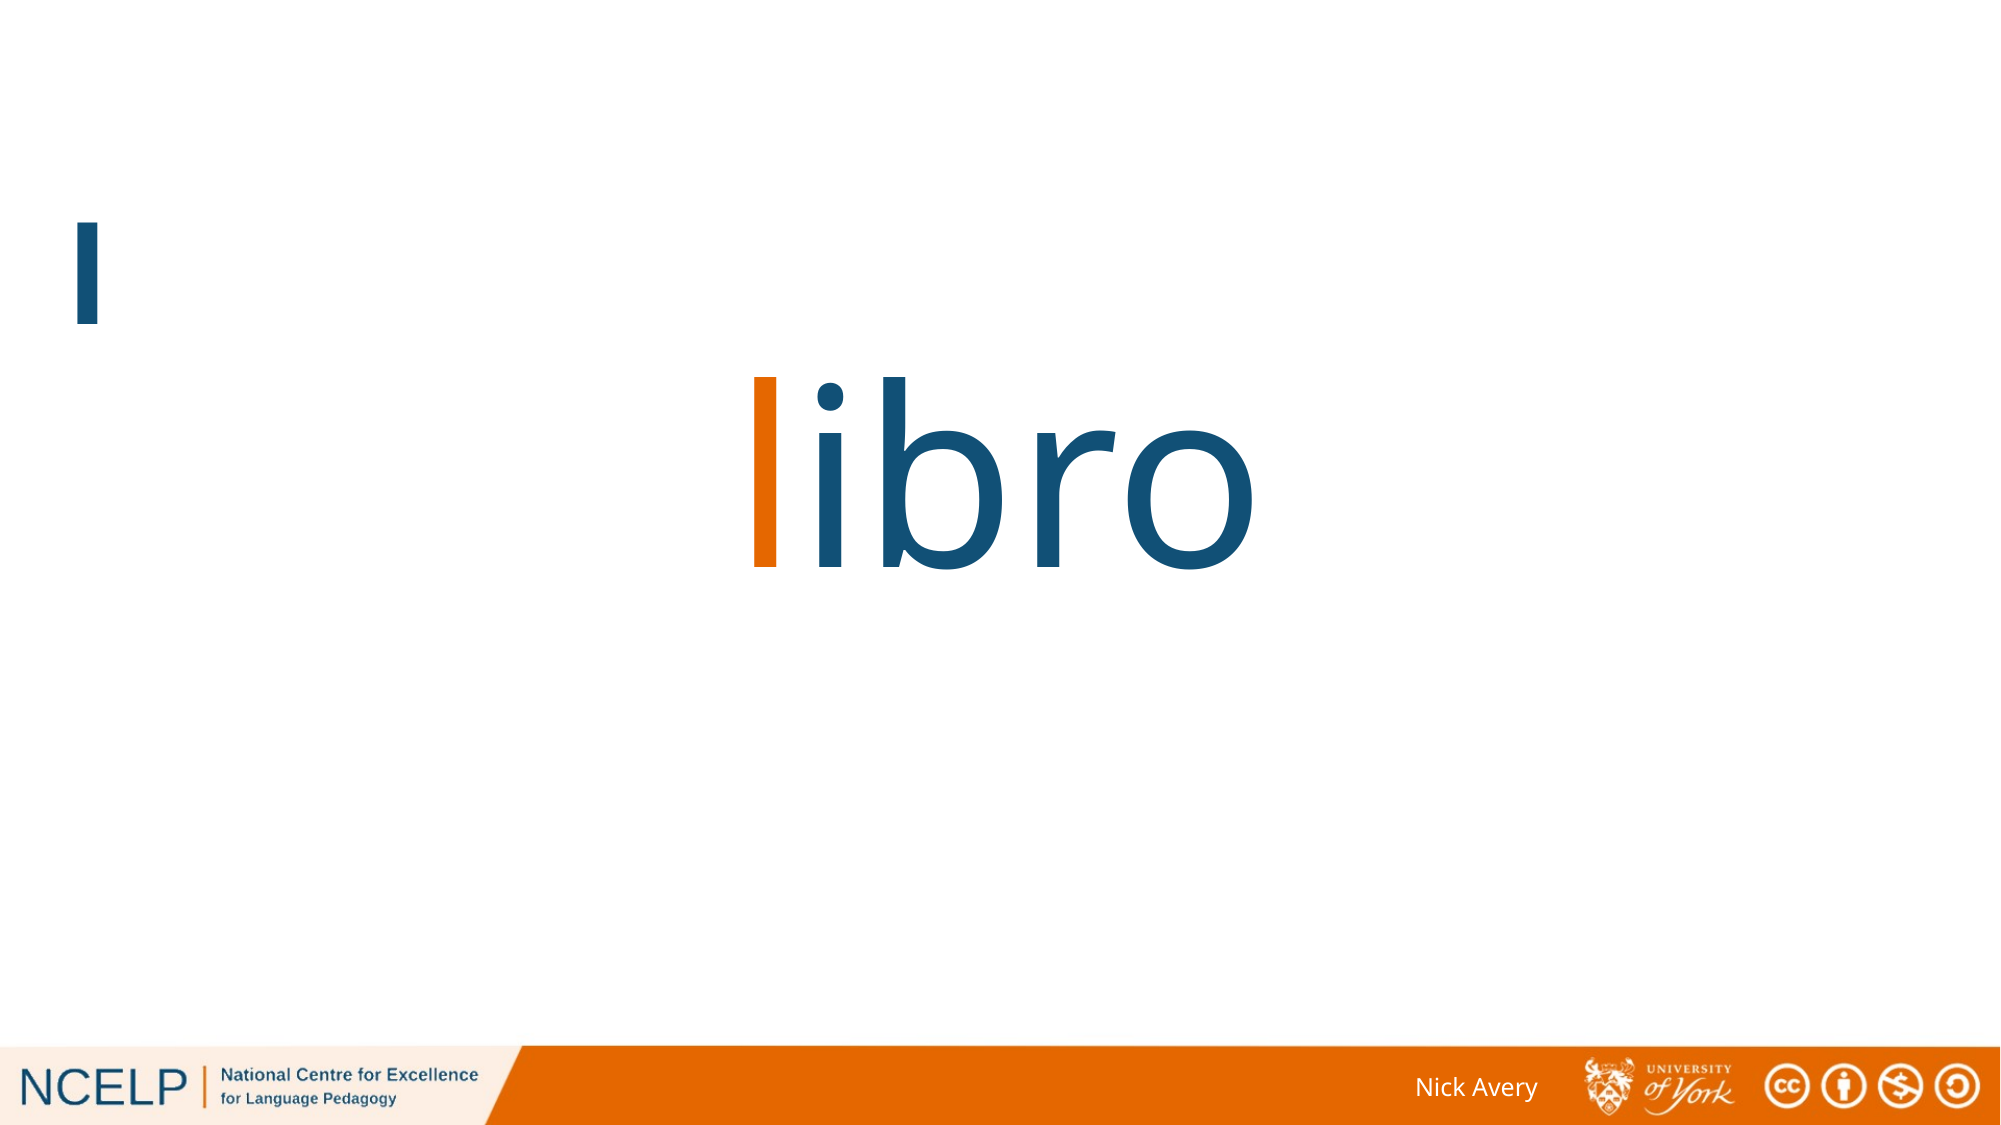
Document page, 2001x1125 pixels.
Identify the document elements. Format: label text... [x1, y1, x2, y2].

title l [52, 201, 1778, 420]
text_box libro [719, 310, 1281, 626]
text_box Nick Avery [1400, 1064, 1967, 1109]
picture [0, 0, 2001, 1125]
